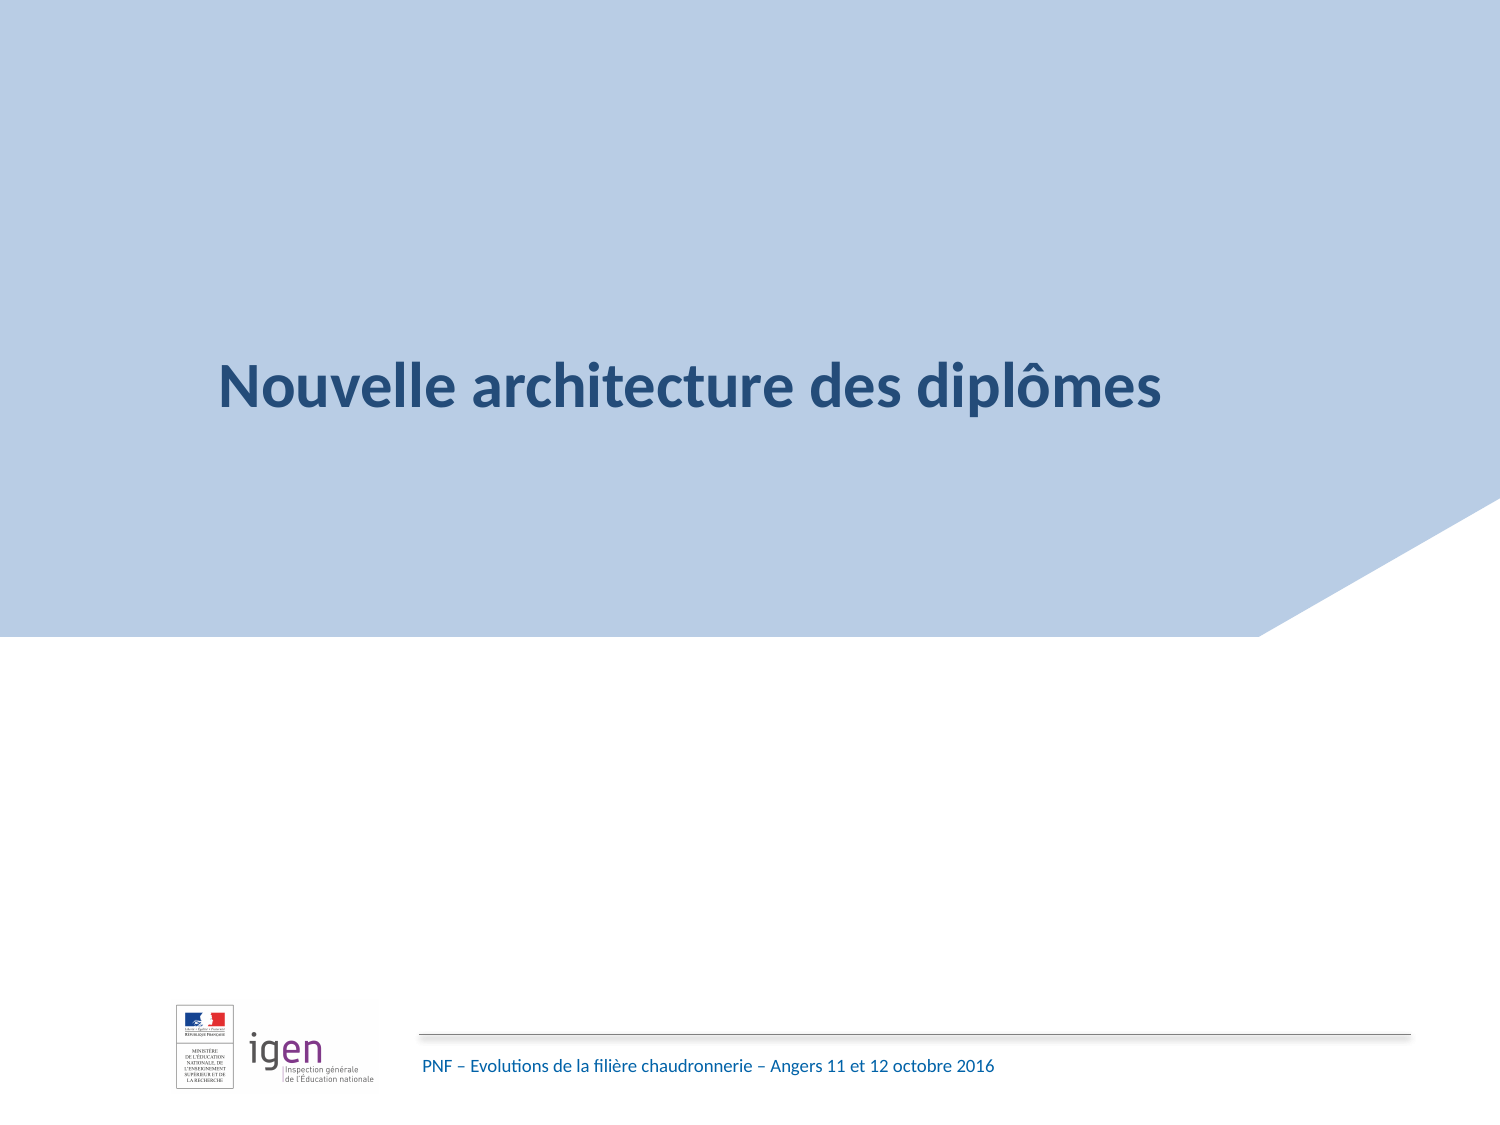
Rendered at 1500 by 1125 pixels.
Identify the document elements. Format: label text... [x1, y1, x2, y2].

title Nouvelle architecture des diplômes [218, 338, 1270, 421]
picture [171, 999, 379, 1094]
